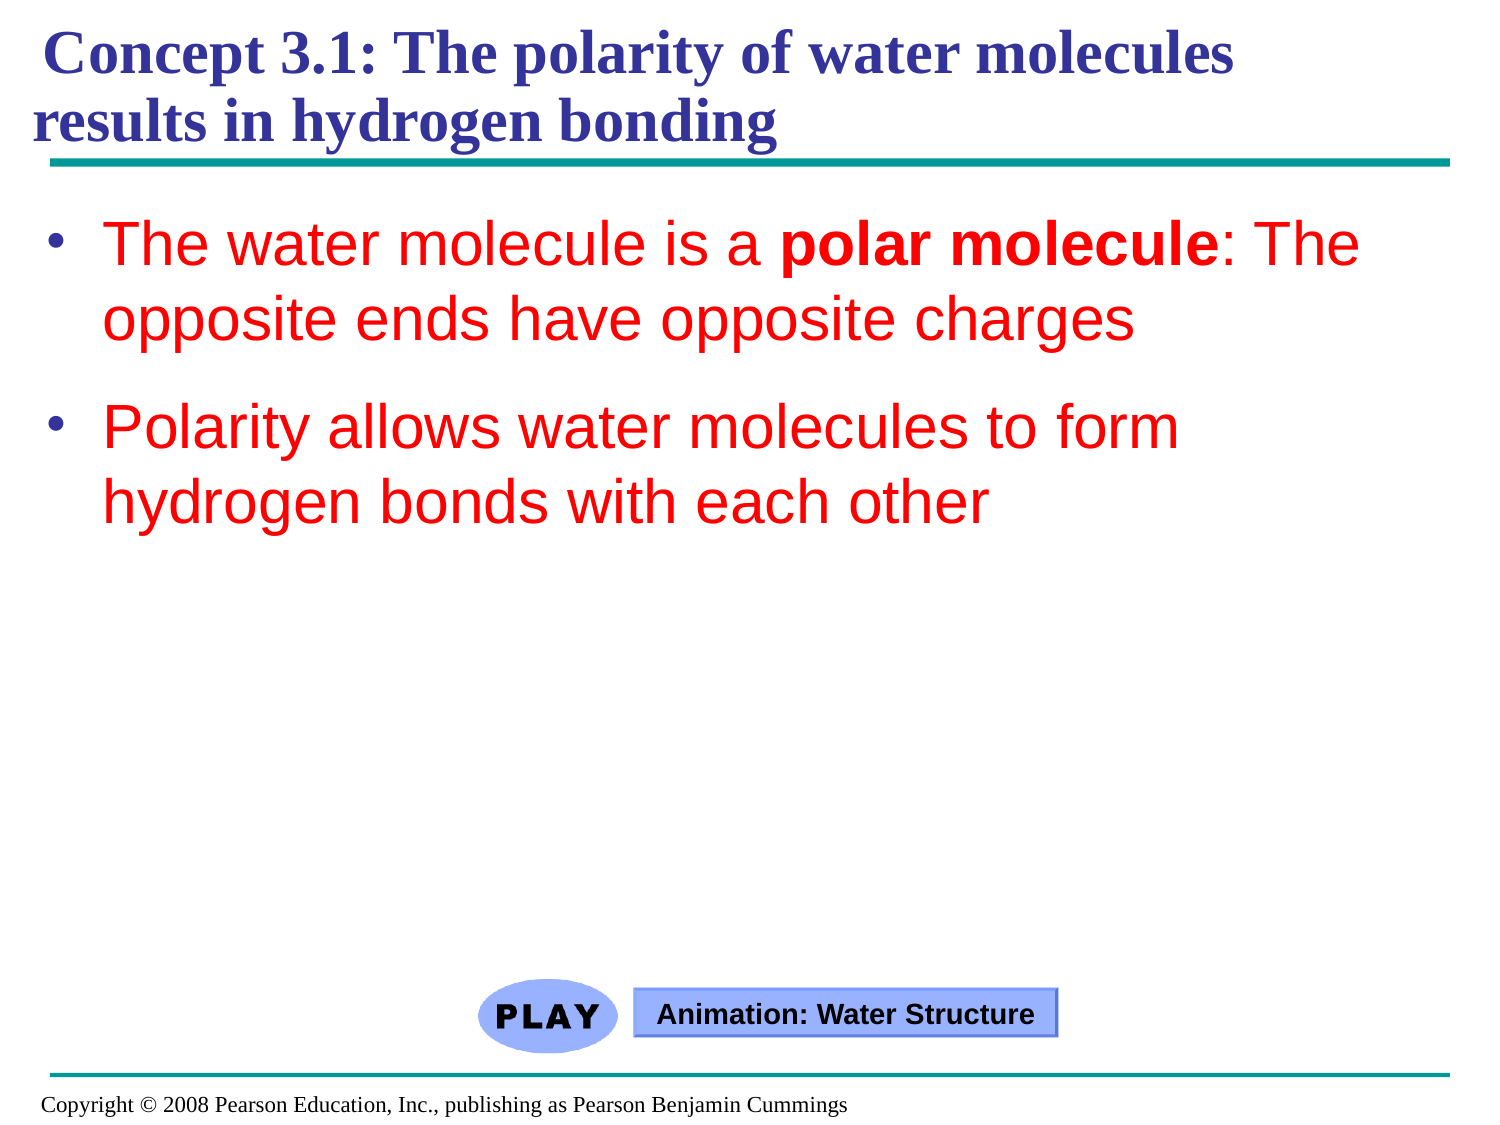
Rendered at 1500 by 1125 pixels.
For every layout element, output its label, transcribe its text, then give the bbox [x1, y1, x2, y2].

text_box Copyright © 2008 Pearson Education, Inc., publishing as Pearson Benjamin Cummings [33, 1081, 934, 1125]
title Concept 3.1: The polarity of water molecules results in hydrogen bonding [24, 11, 1426, 163]
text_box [633, 987, 1059, 1038]
list The water molecule is a polar molecule: The opposite ends have opposite charges Polarity allows water molecules to form hydrogen bonds with each other [36, 195, 1438, 576]
picture [474, 974, 621, 1056]
